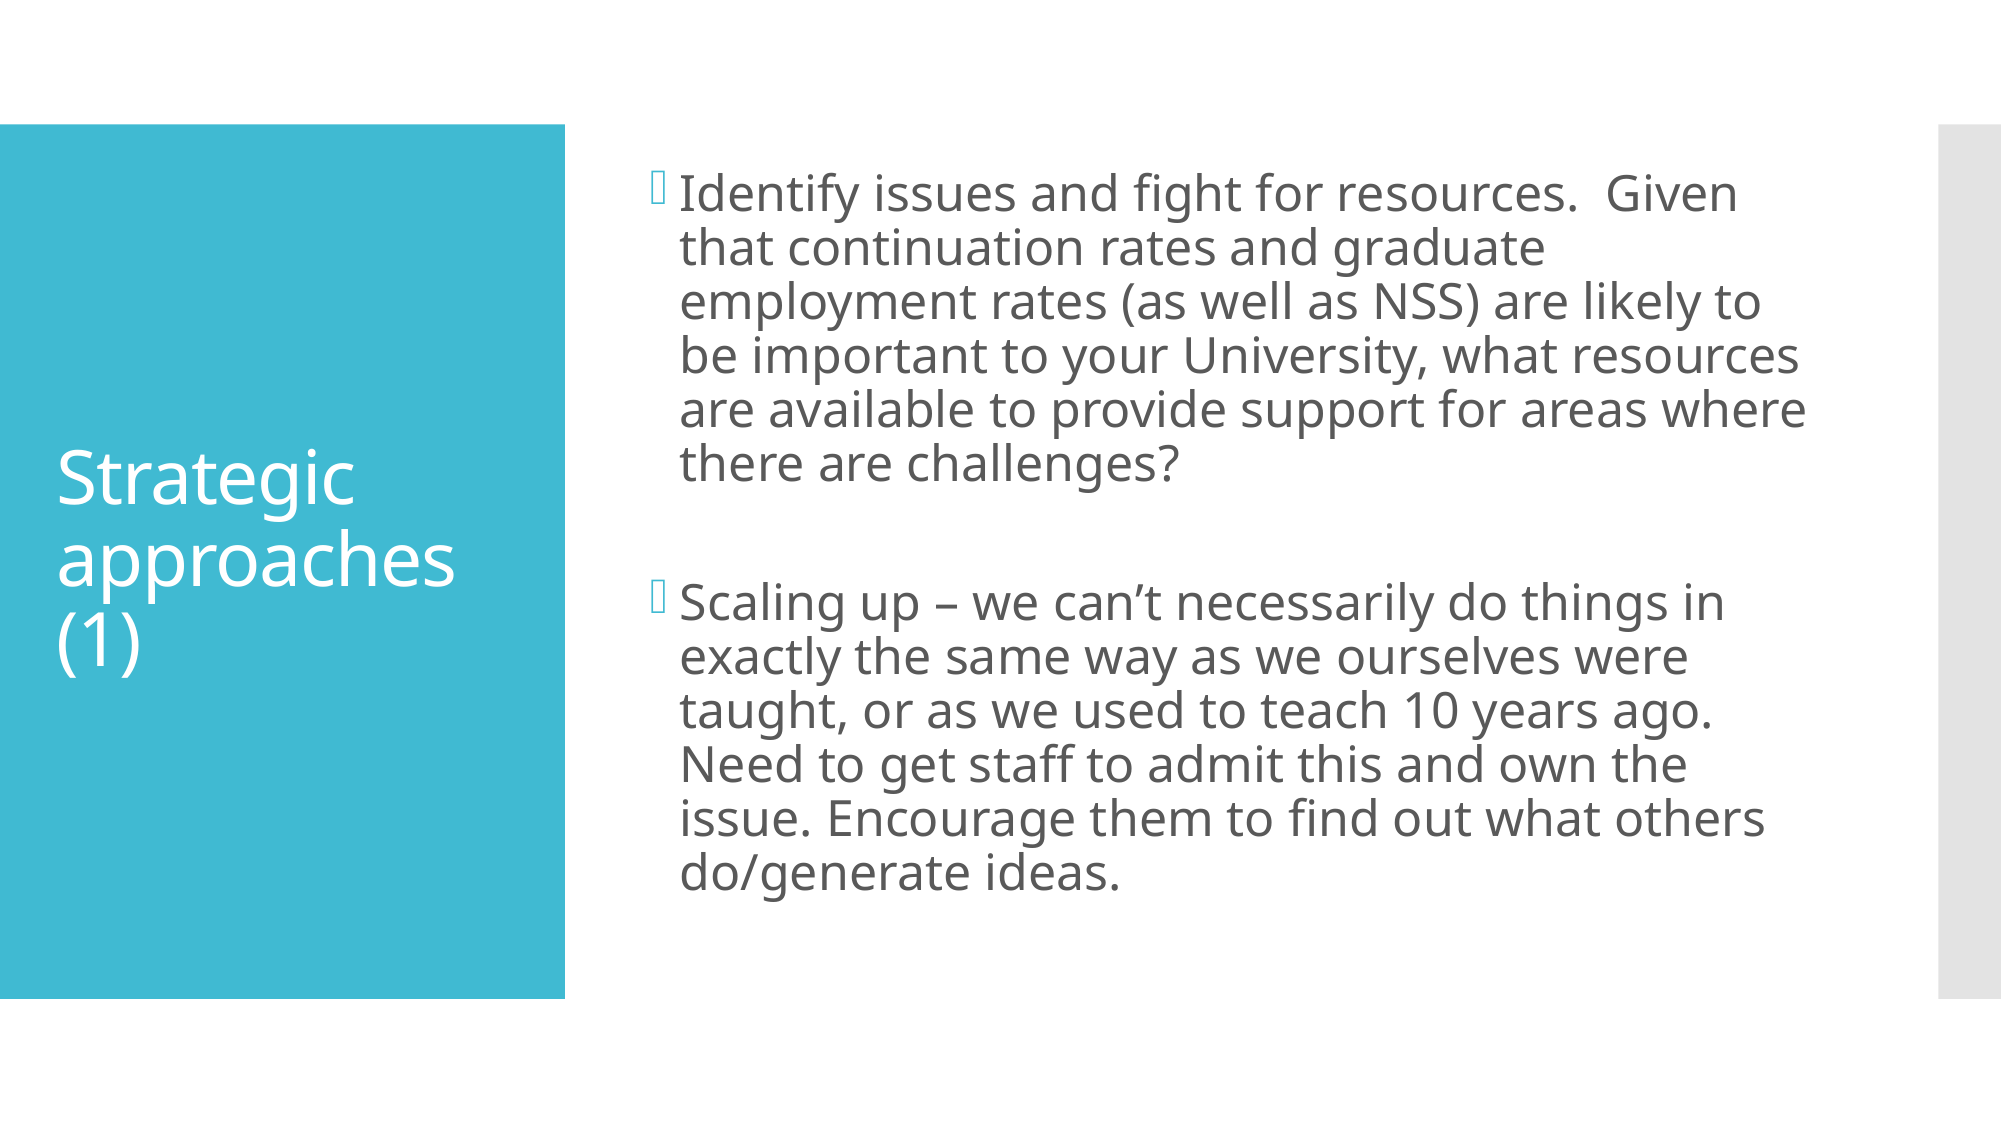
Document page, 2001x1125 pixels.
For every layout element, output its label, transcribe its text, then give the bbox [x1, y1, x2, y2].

title Strategic approaches (1) [41, 184, 525, 940]
list Identify issues and fight for resources. Given that continuation rates and graduate employment rates (as well as NSS) are likely to be important to your University, what resources are available to provide support for areas where there are challenges? Scaling up – we can’t necessarily do things in exactly the same way as we ourselves were taught, or as we used to teach 10 years ago. Need to get staff to admit this and own the issue. Encourage them to find out what others do/generate ideas. [634, 141, 1835, 982]
